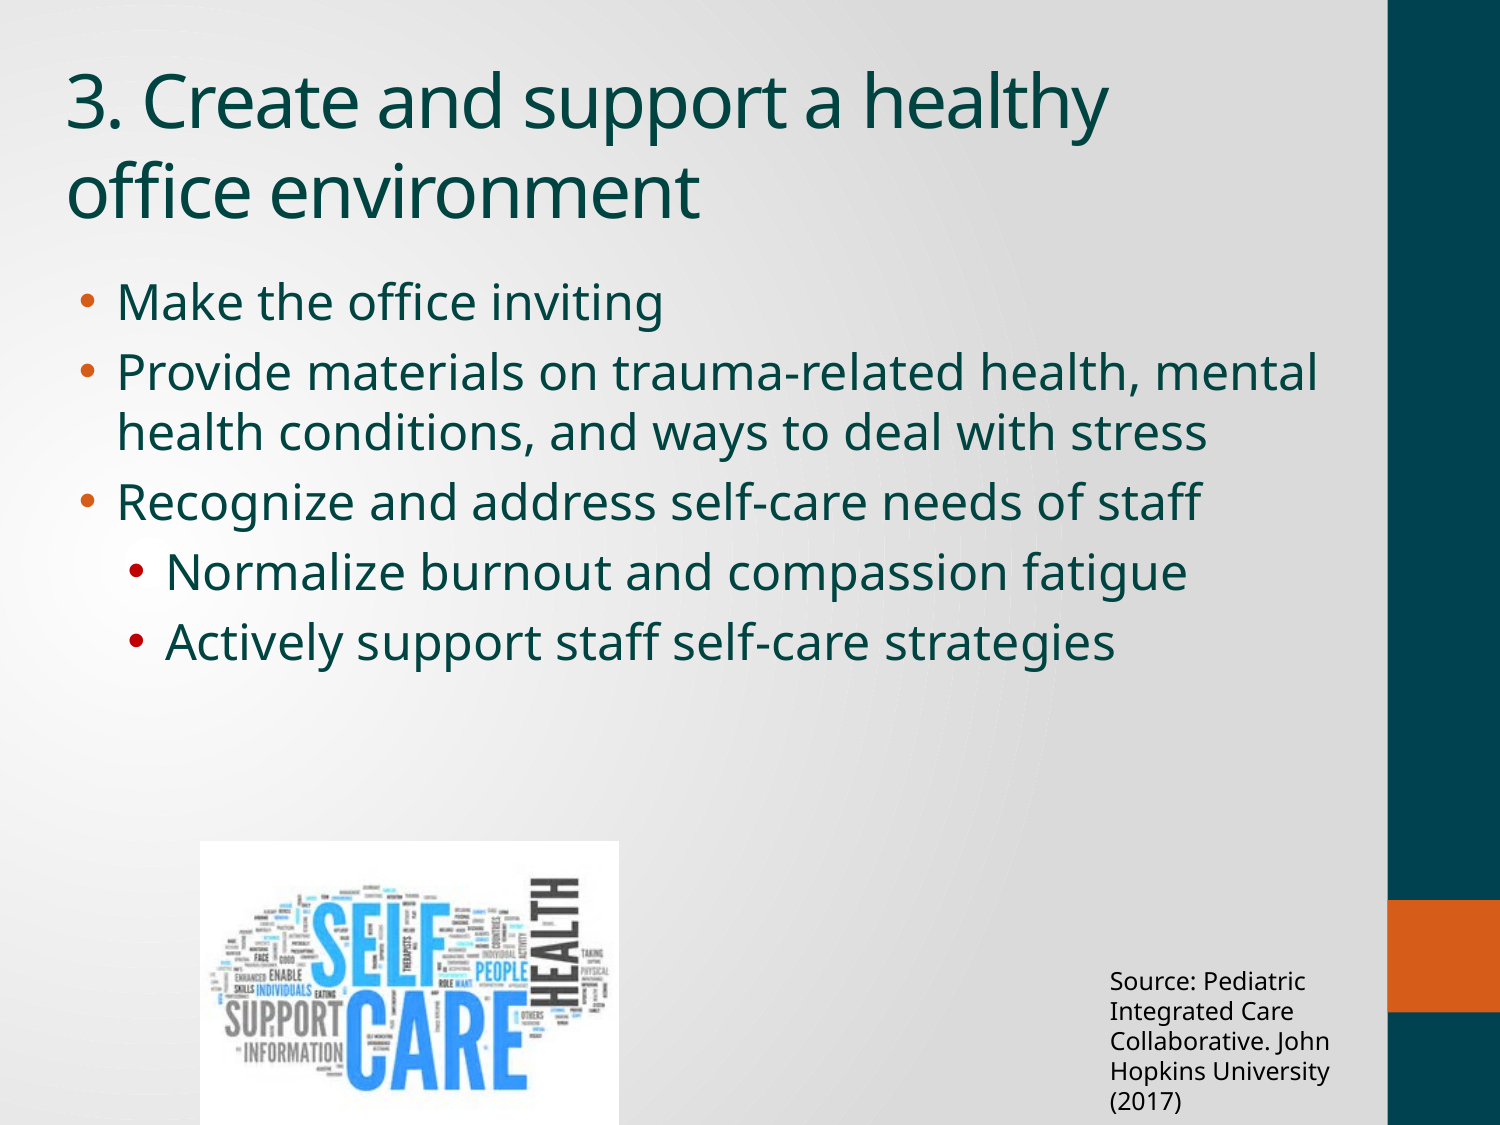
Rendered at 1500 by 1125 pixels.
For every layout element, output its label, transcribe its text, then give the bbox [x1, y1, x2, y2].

text_box Source: Pediatric Integrated Care Collaborative. John Hopkins University (2017) [1094, 958, 1395, 1123]
title 3. Create and support a healthy office environment [50, 50, 1300, 238]
picture [199, 840, 620, 1125]
list Make the office inviting Provide materials on trauma-related health, mental health conditions, and ways to deal with stress Recognize and address self-care needs of staff Normalize burnout and compassion fatigue Actively support staff self-care strategies [45, 263, 1395, 1043]
